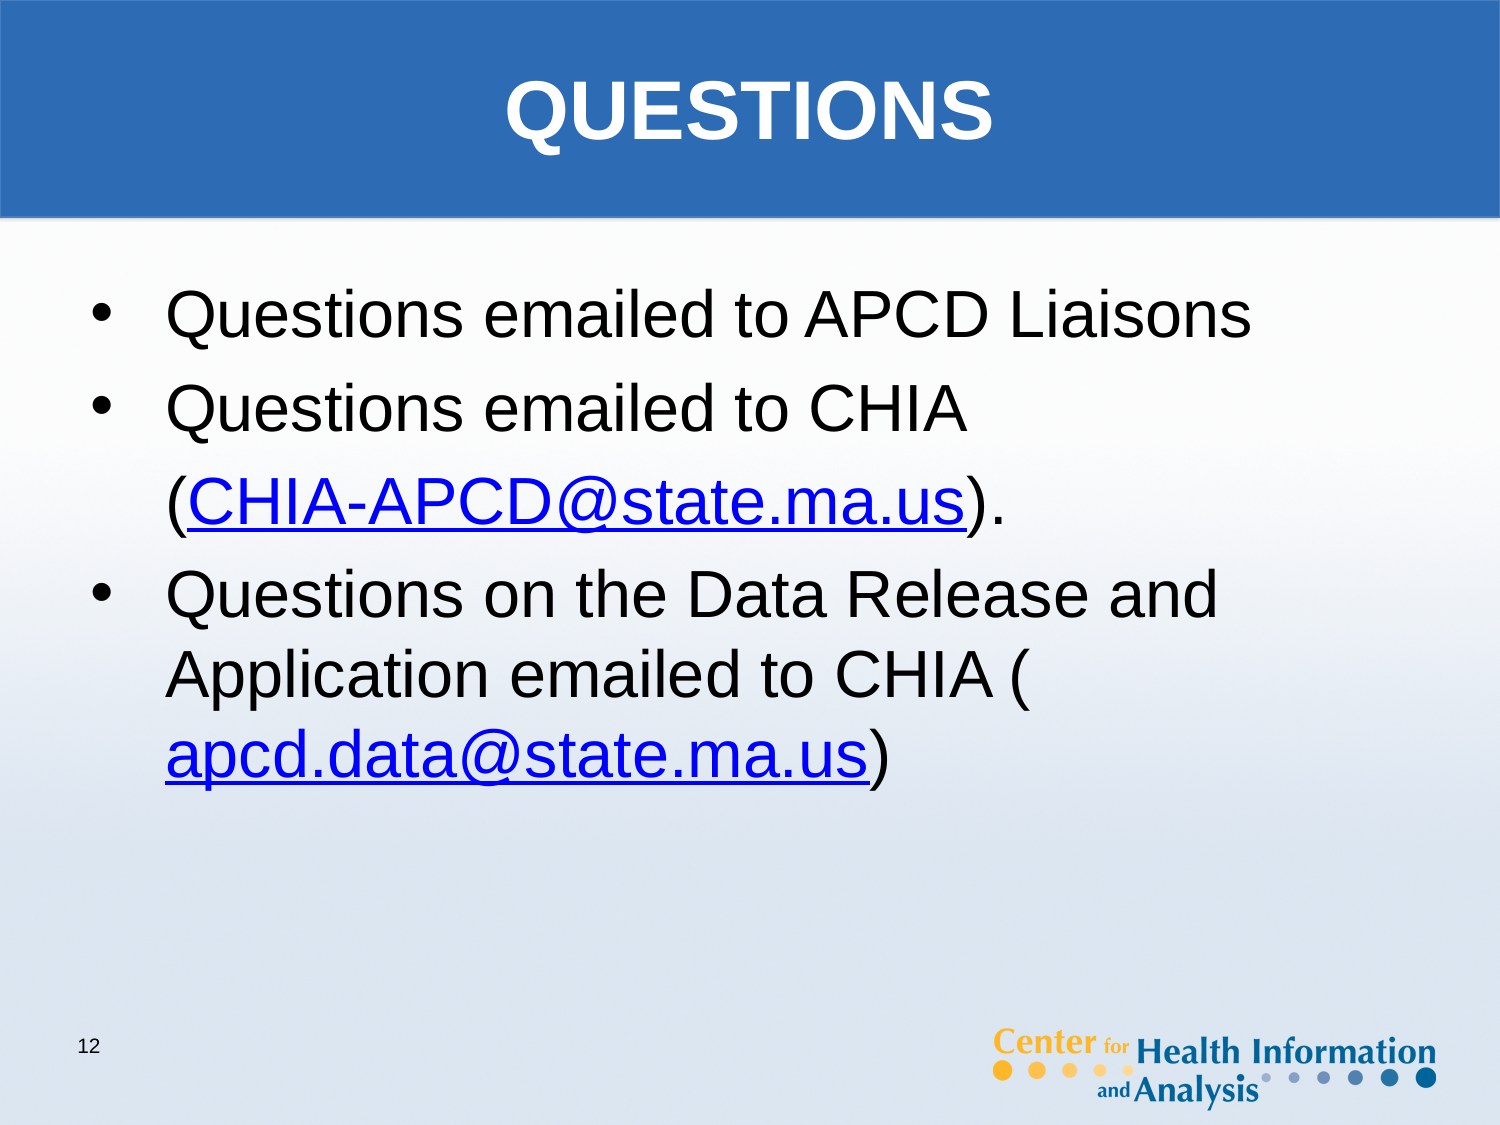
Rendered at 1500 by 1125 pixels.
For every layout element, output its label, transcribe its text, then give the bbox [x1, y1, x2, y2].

list Questions emailed to APCD Liaisons Questions emailed to CHIA (CHIA-APCD@state.ma.us). Questions on the Data Release and Application emailed to CHIA (apcd.data@state.ma.us) [74, 263, 1424, 983]
title QUESTIONS [74, 12, 1426, 201]
slide_number 12 [62, 1025, 413, 1085]
picture [0, 221, 1500, 1125]
